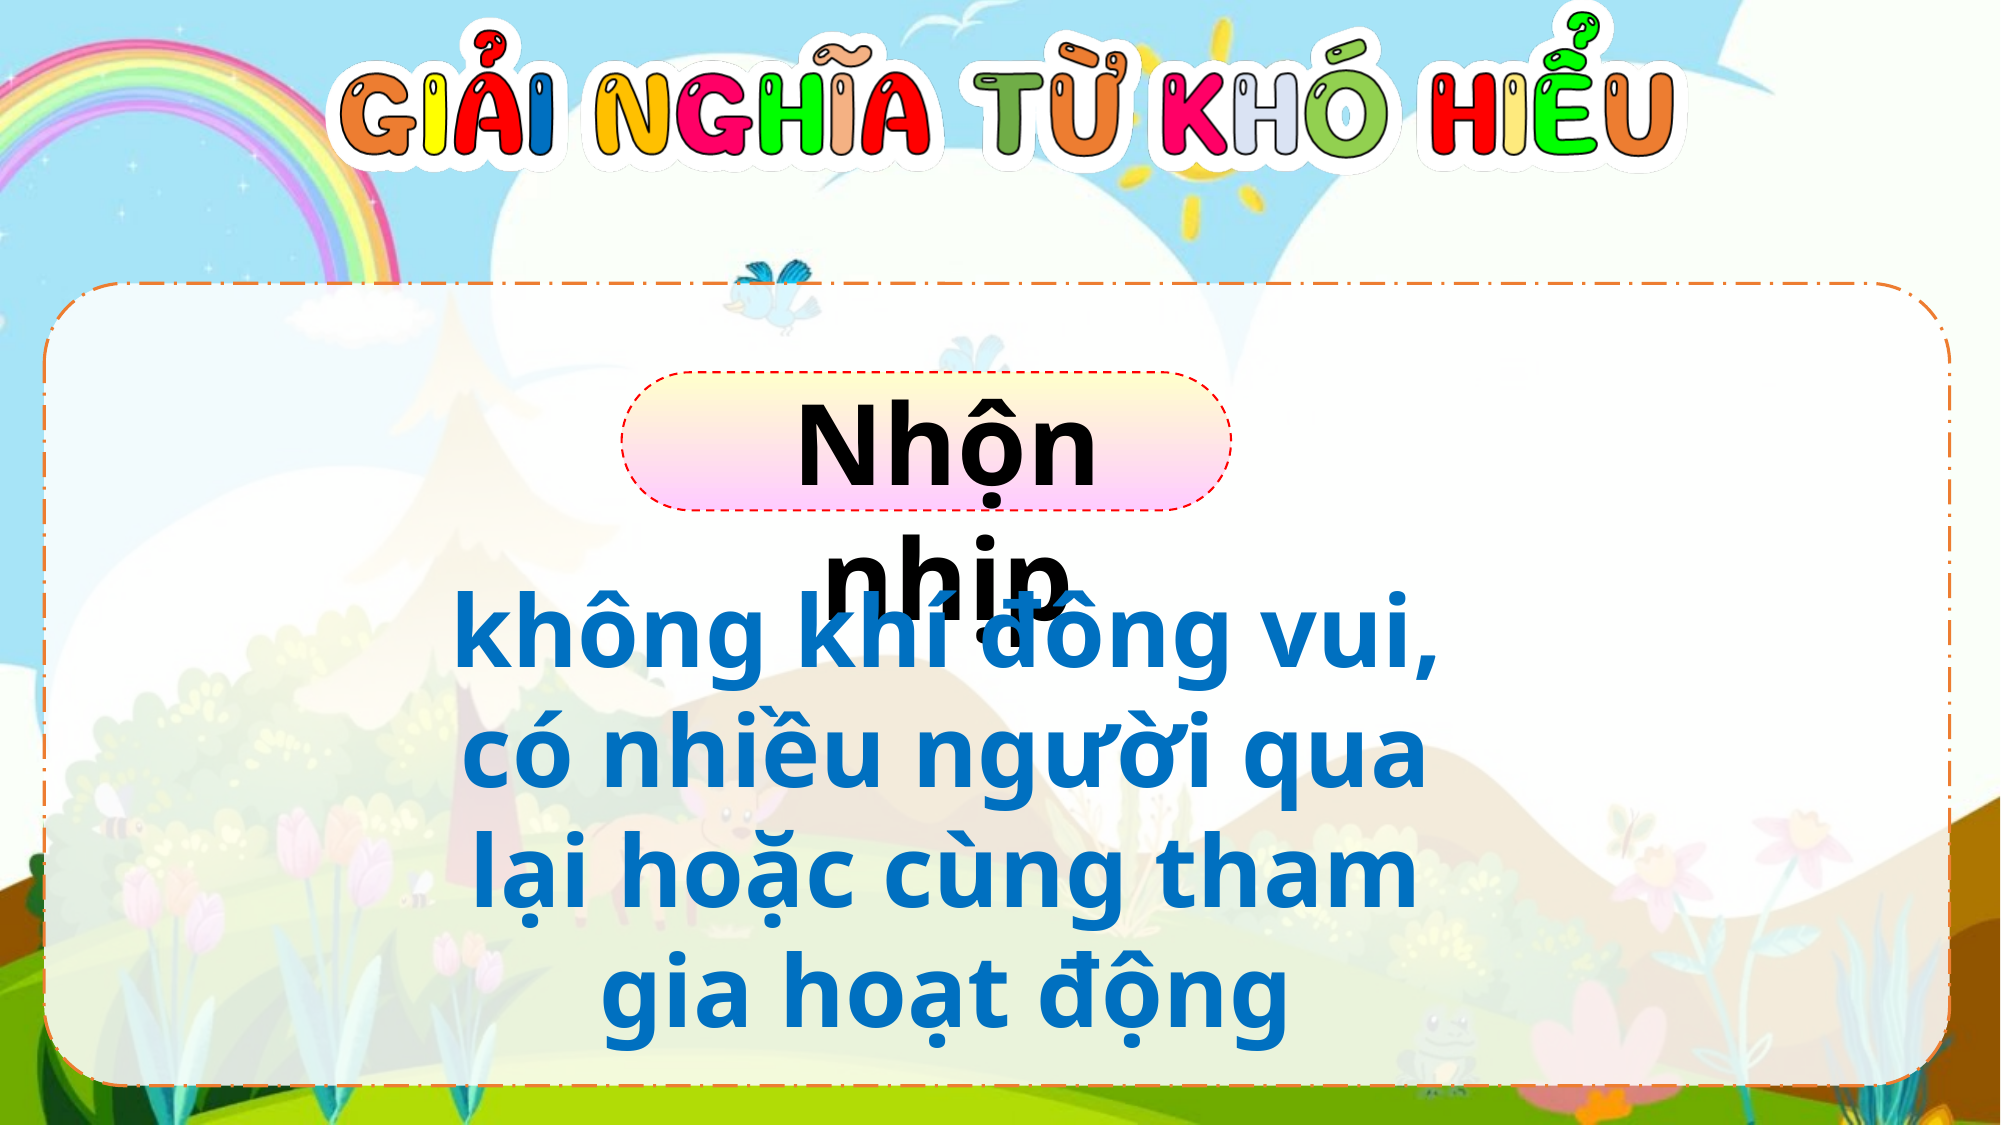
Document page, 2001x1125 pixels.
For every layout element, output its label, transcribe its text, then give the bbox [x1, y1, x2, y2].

text_box [43, 282, 1951, 1087]
text_box không khí đông vui, có nhiều người qua lại hoặc cùng tham gia hoạt động [384, 560, 1509, 1056]
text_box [621, 365, 1252, 654]
picture [0, 0, 2001, 1125]
